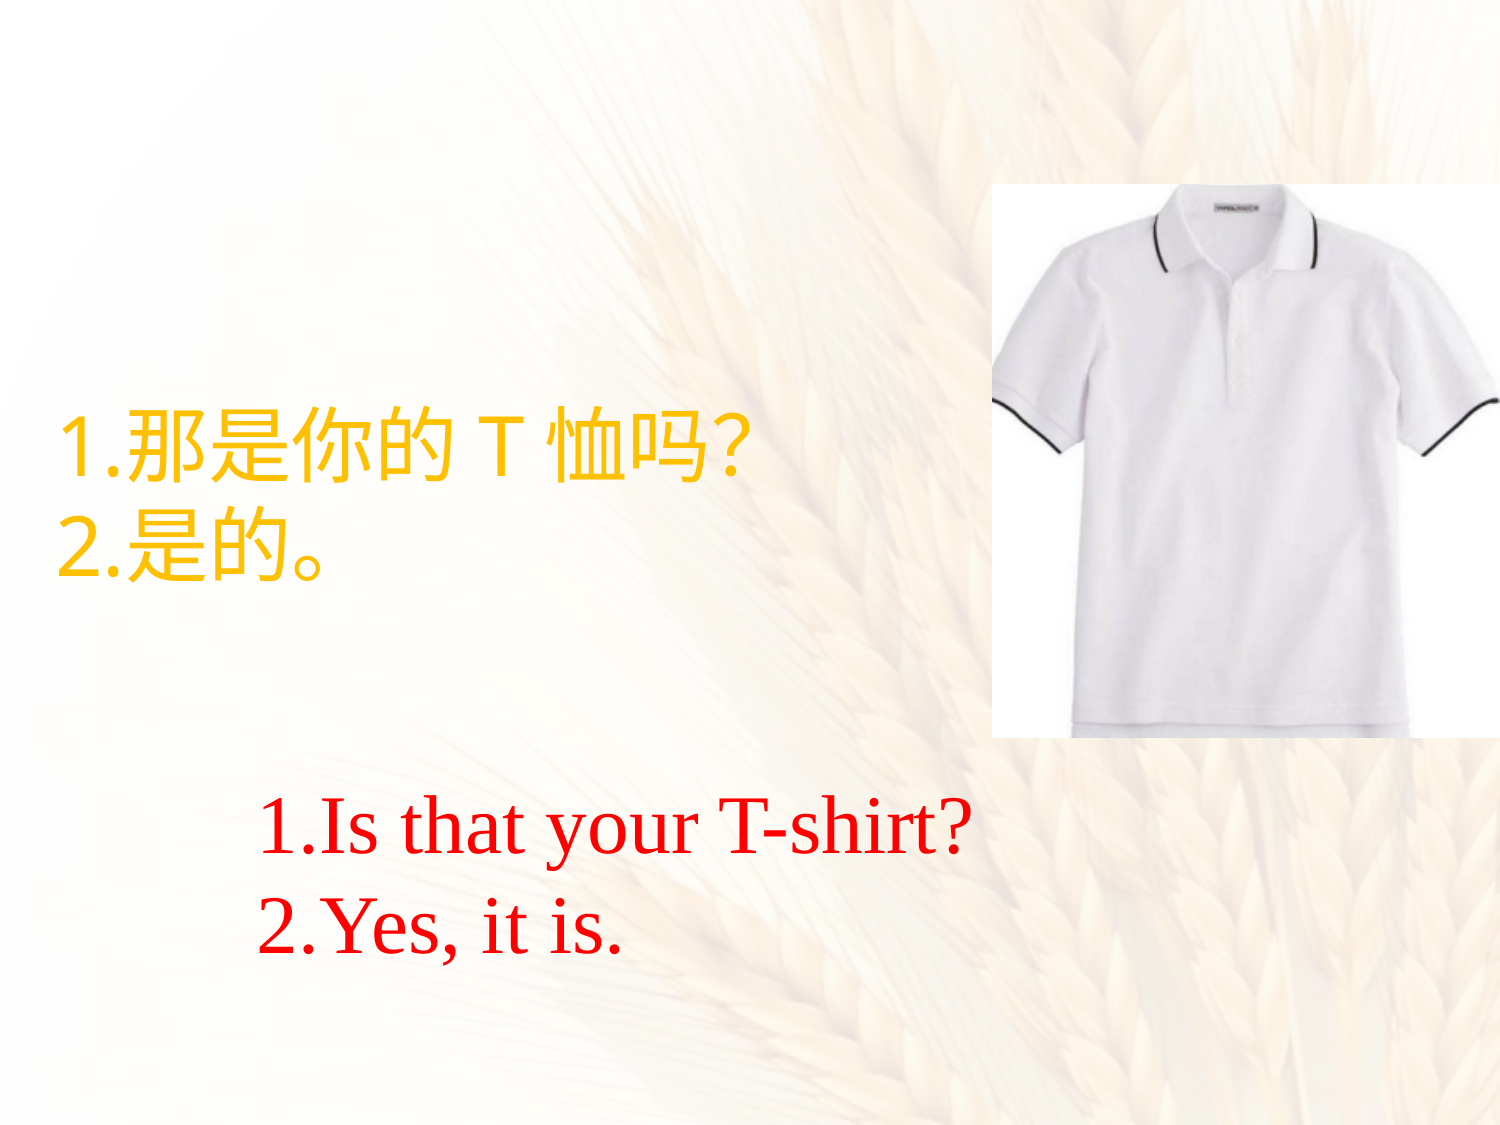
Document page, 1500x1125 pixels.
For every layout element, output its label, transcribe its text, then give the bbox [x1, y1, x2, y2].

picture [992, 184, 1500, 738]
text_box Is that your T-shirt? Yes, it is. [242, 763, 1152, 978]
text_box 那是你的T恤吗？ 是的。 [41, 385, 992, 601]
